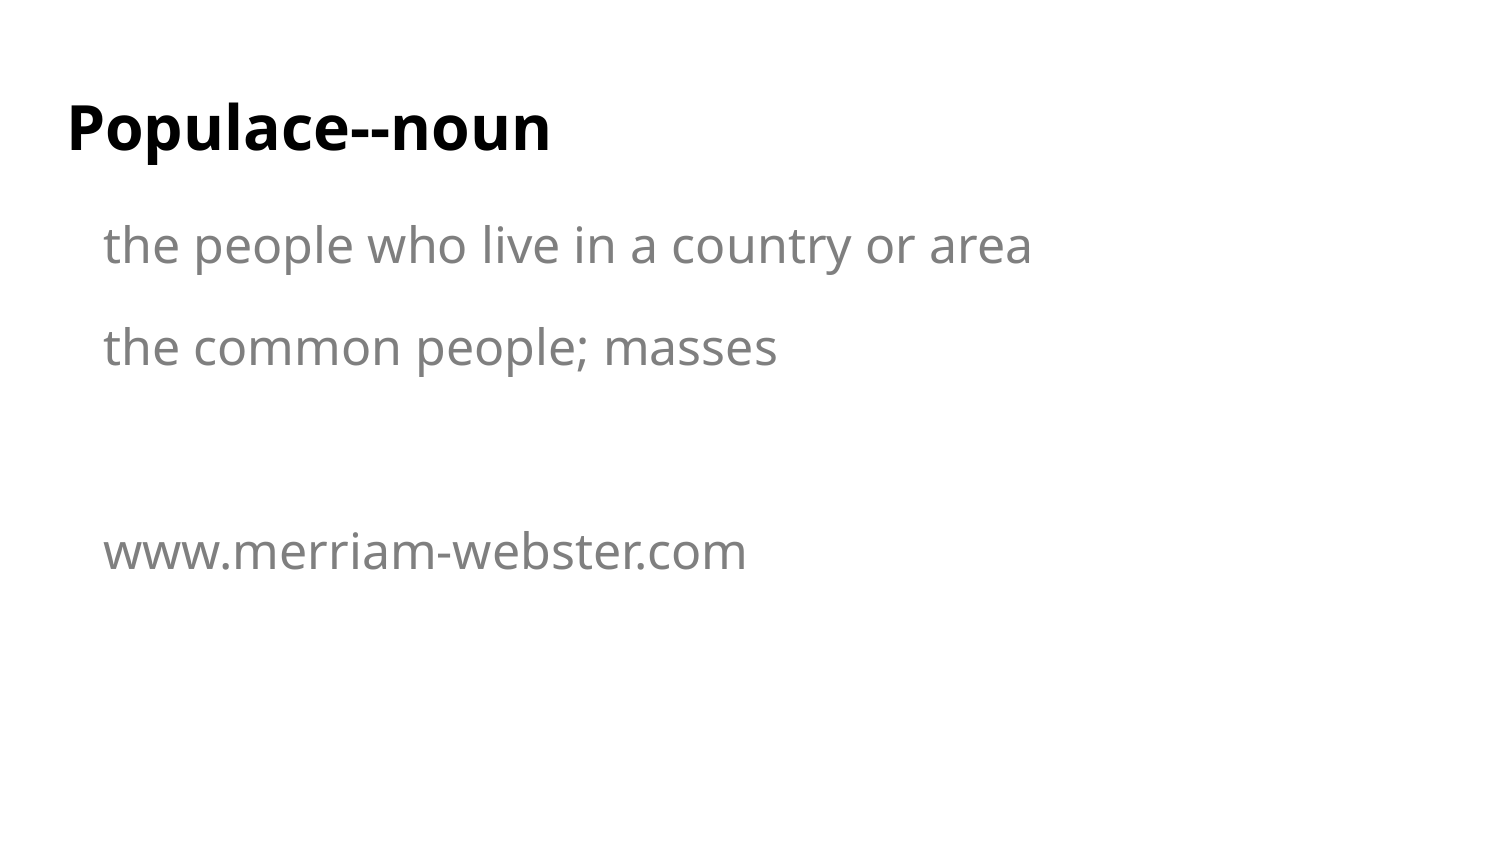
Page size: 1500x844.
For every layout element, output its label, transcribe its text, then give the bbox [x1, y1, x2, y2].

title Populace--noun [51, 72, 1449, 176]
list the people who live in a country or area the common people; masses www.merriam-webster.com [51, 189, 1449, 750]
